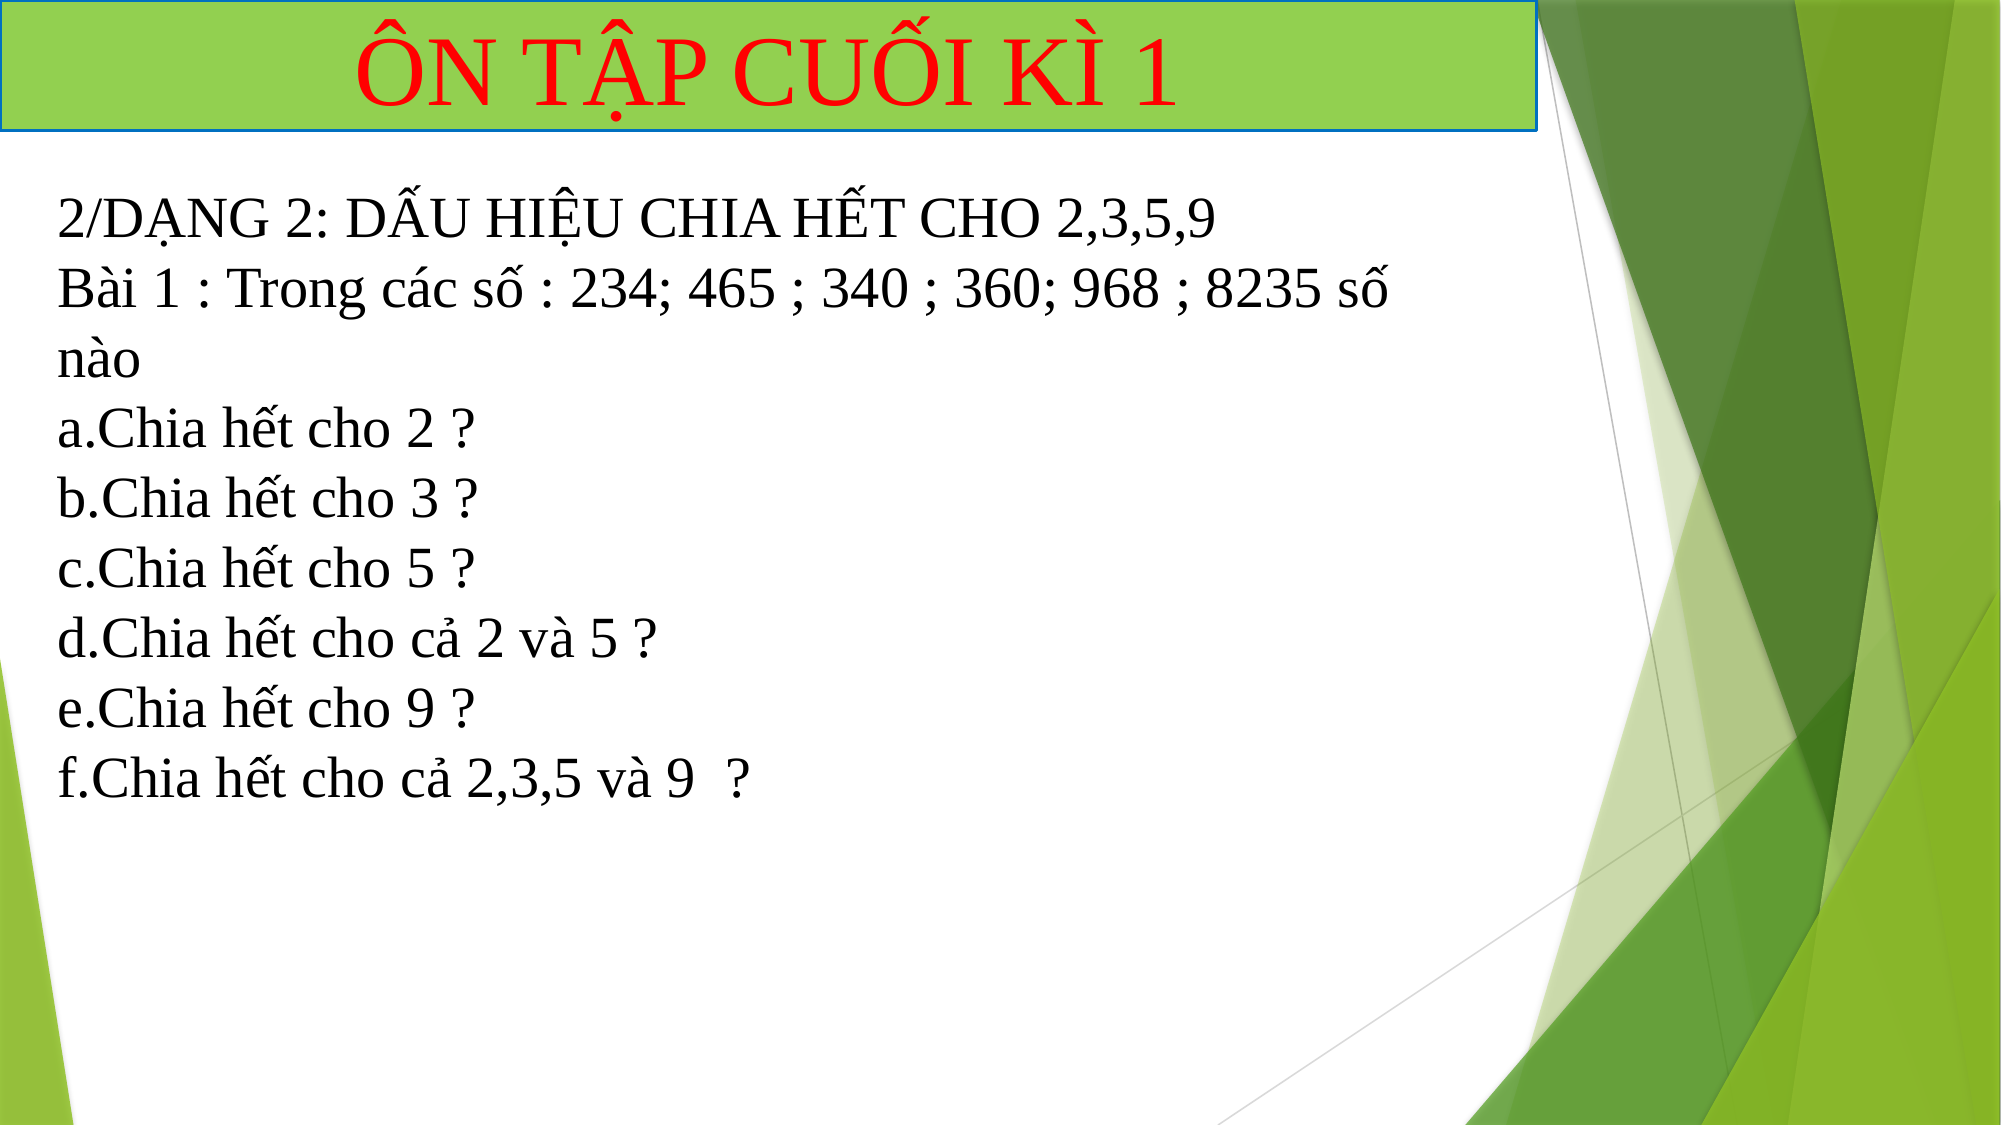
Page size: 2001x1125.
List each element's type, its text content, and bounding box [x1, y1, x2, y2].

text_box 2/DẠNG 2: DẤU HIỆU CHIA HẾT CHO 2,3,5,9 Bài 1 : Trong các số : 234; 465 ; 340 ; 360; 968 ; 8235 số nào a.Chia hết cho 2 ? b.Chia hết cho 3 ? c.Chia hết cho 5 ? d.Chia hết cho cả 2 và 5 ? e.Chia hết cho 9 ? f.Chia hết cho cả 2,3,5 và 9 ? [42, 171, 1500, 816]
text_box ÔN TẬP CUỐI KÌ 1 [0, 0, 1538, 132]
